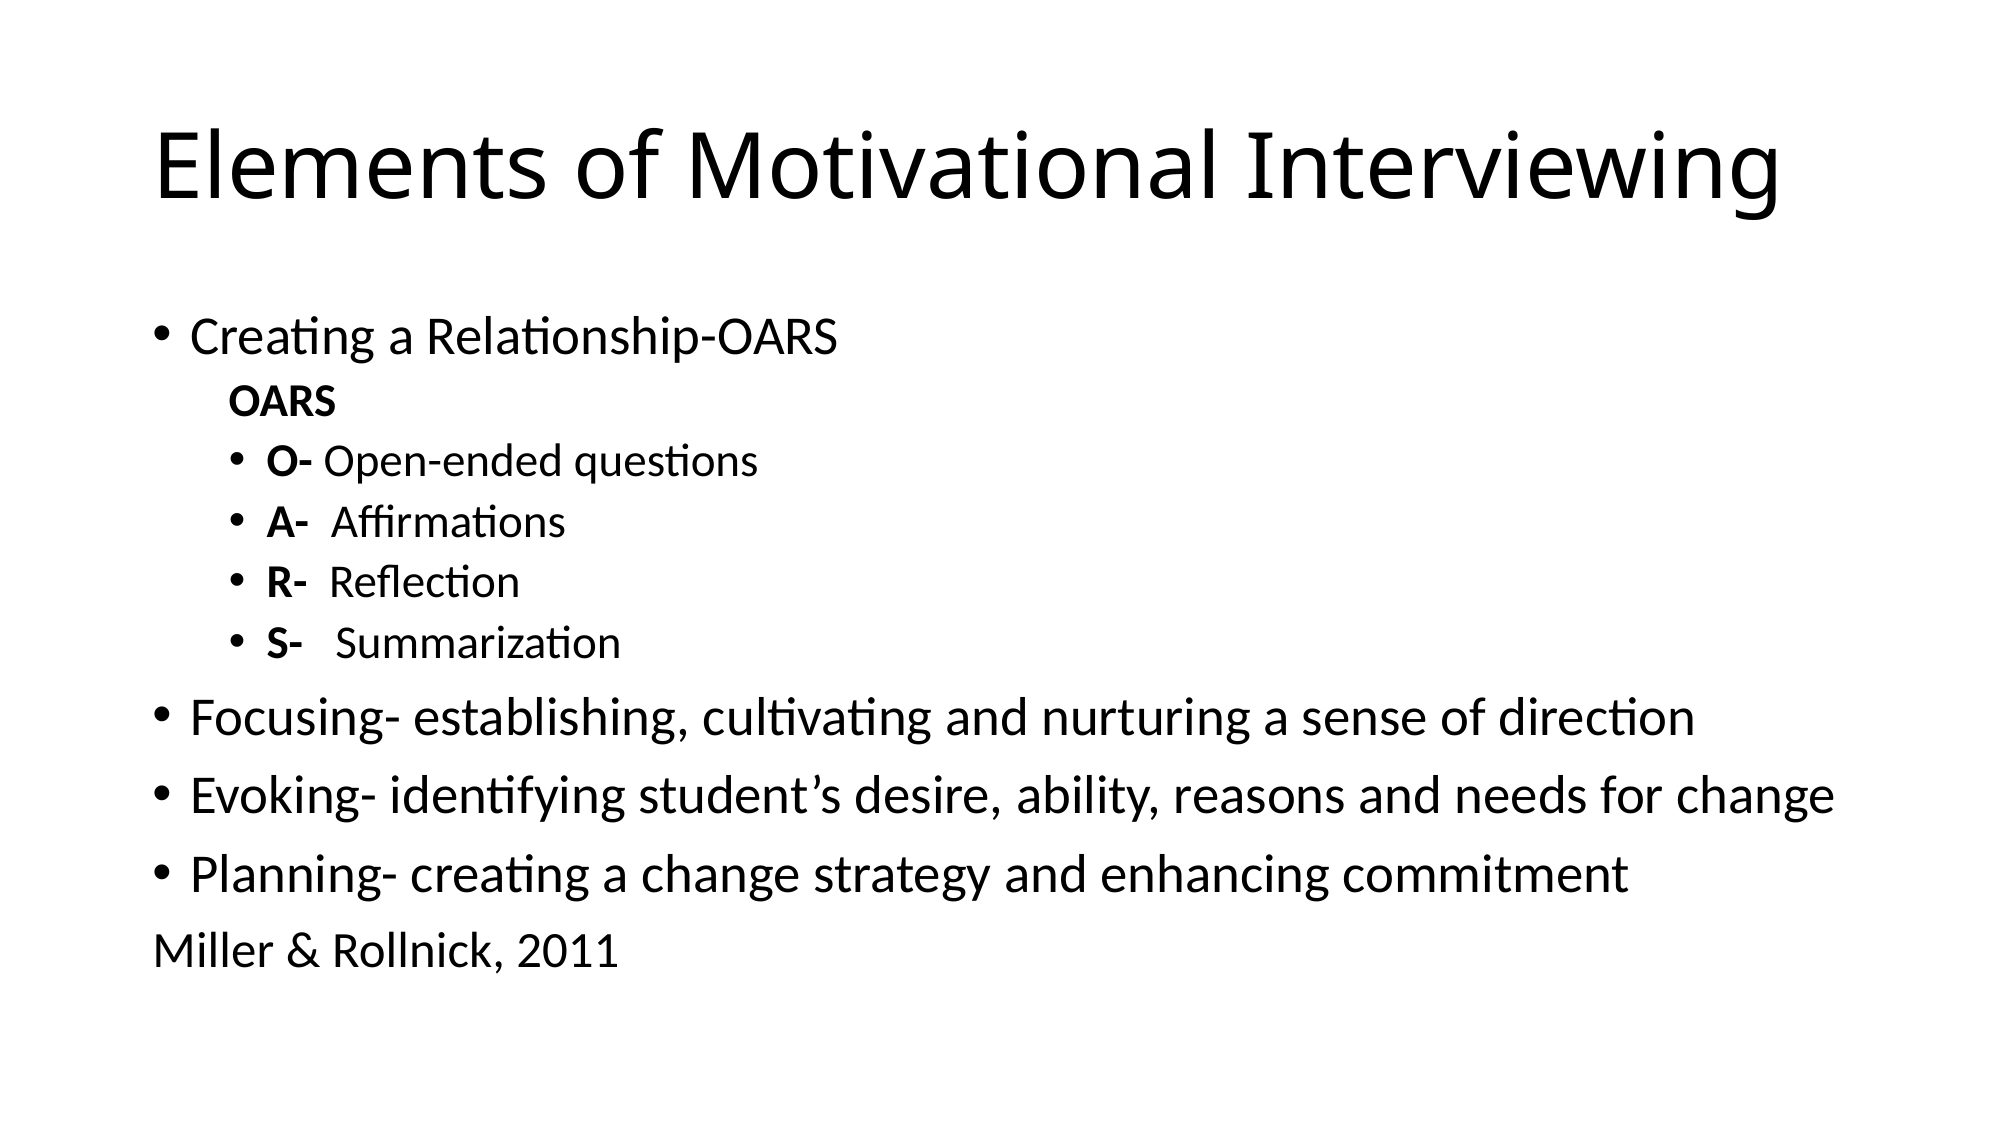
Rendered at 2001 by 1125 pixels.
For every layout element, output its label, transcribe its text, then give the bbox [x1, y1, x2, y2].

list Creating a Relationship-OARS OARS O- Open-ended questions A- Affirmations R- Reflection S- Summarization Focusing- establishing, cultivating and nurturing a sense of direction Evoking- identifying student’s desire, ability, reasons and needs for change Planning- creating a change strategy and enhancing commitment Miller & Rollnick, 2011 [137, 299, 1863, 1014]
title Elements of Motivational Interviewing [137, 59, 1863, 278]
